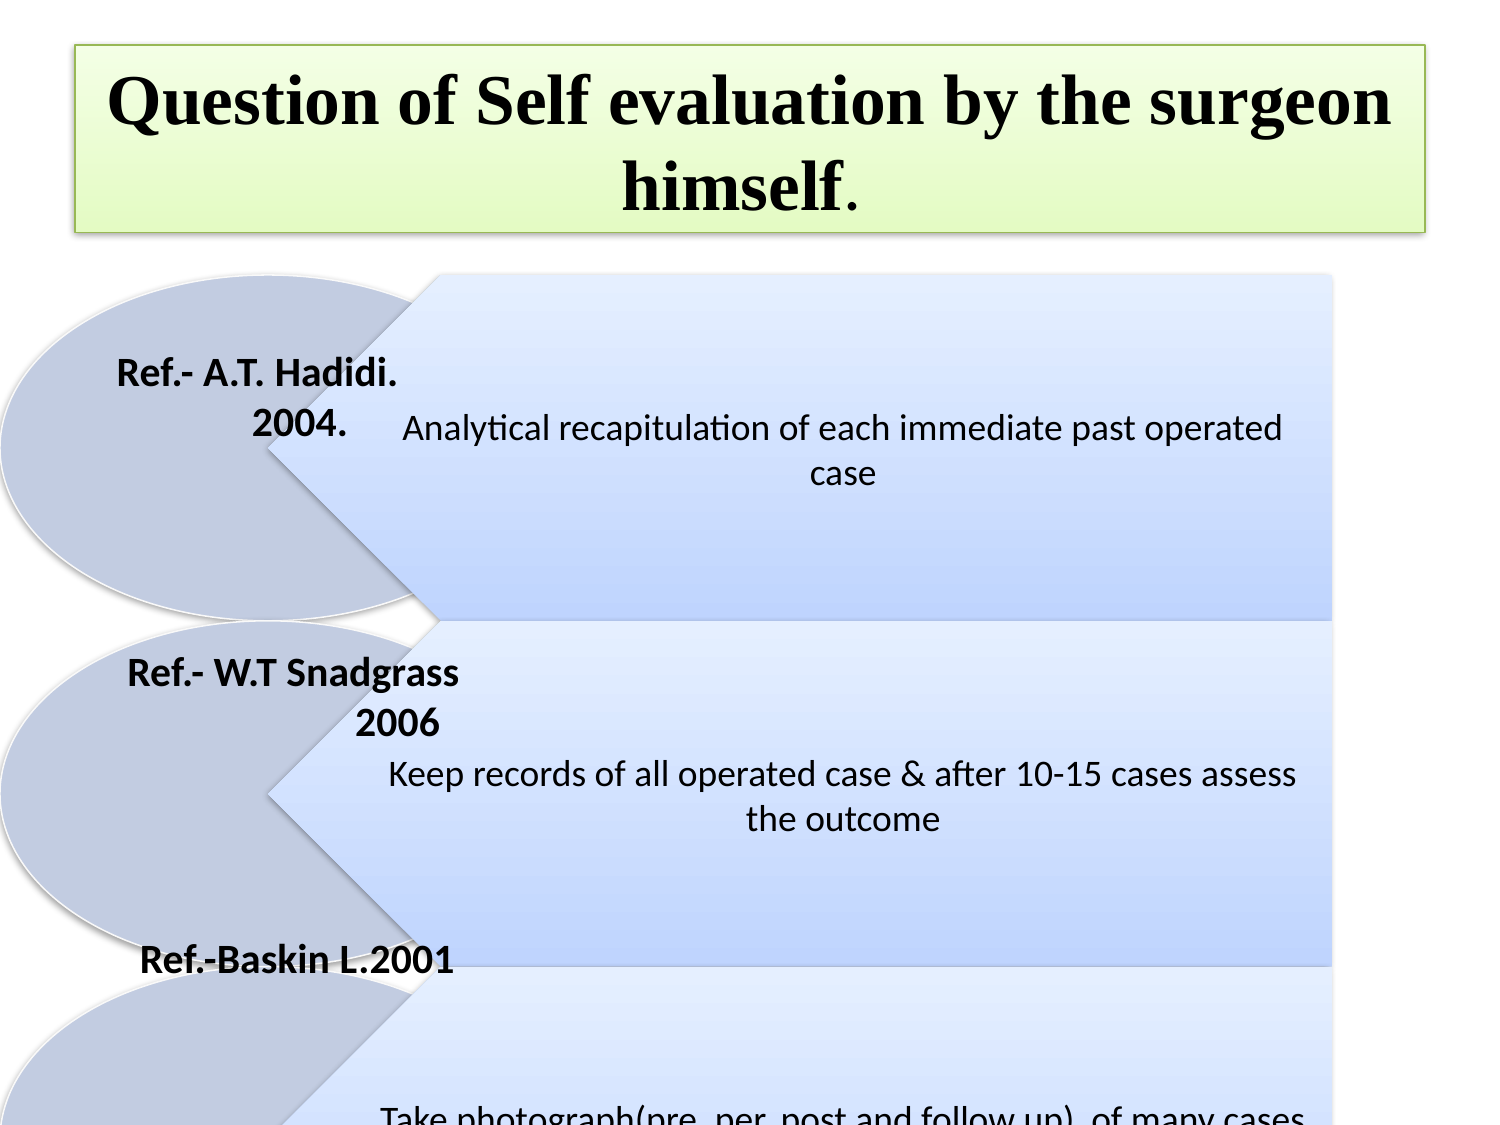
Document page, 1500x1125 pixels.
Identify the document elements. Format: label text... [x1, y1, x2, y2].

title Question of Self evaluation by the surgeon himself. [74, 44, 1426, 233]
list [0, 274, 1500, 1125]
